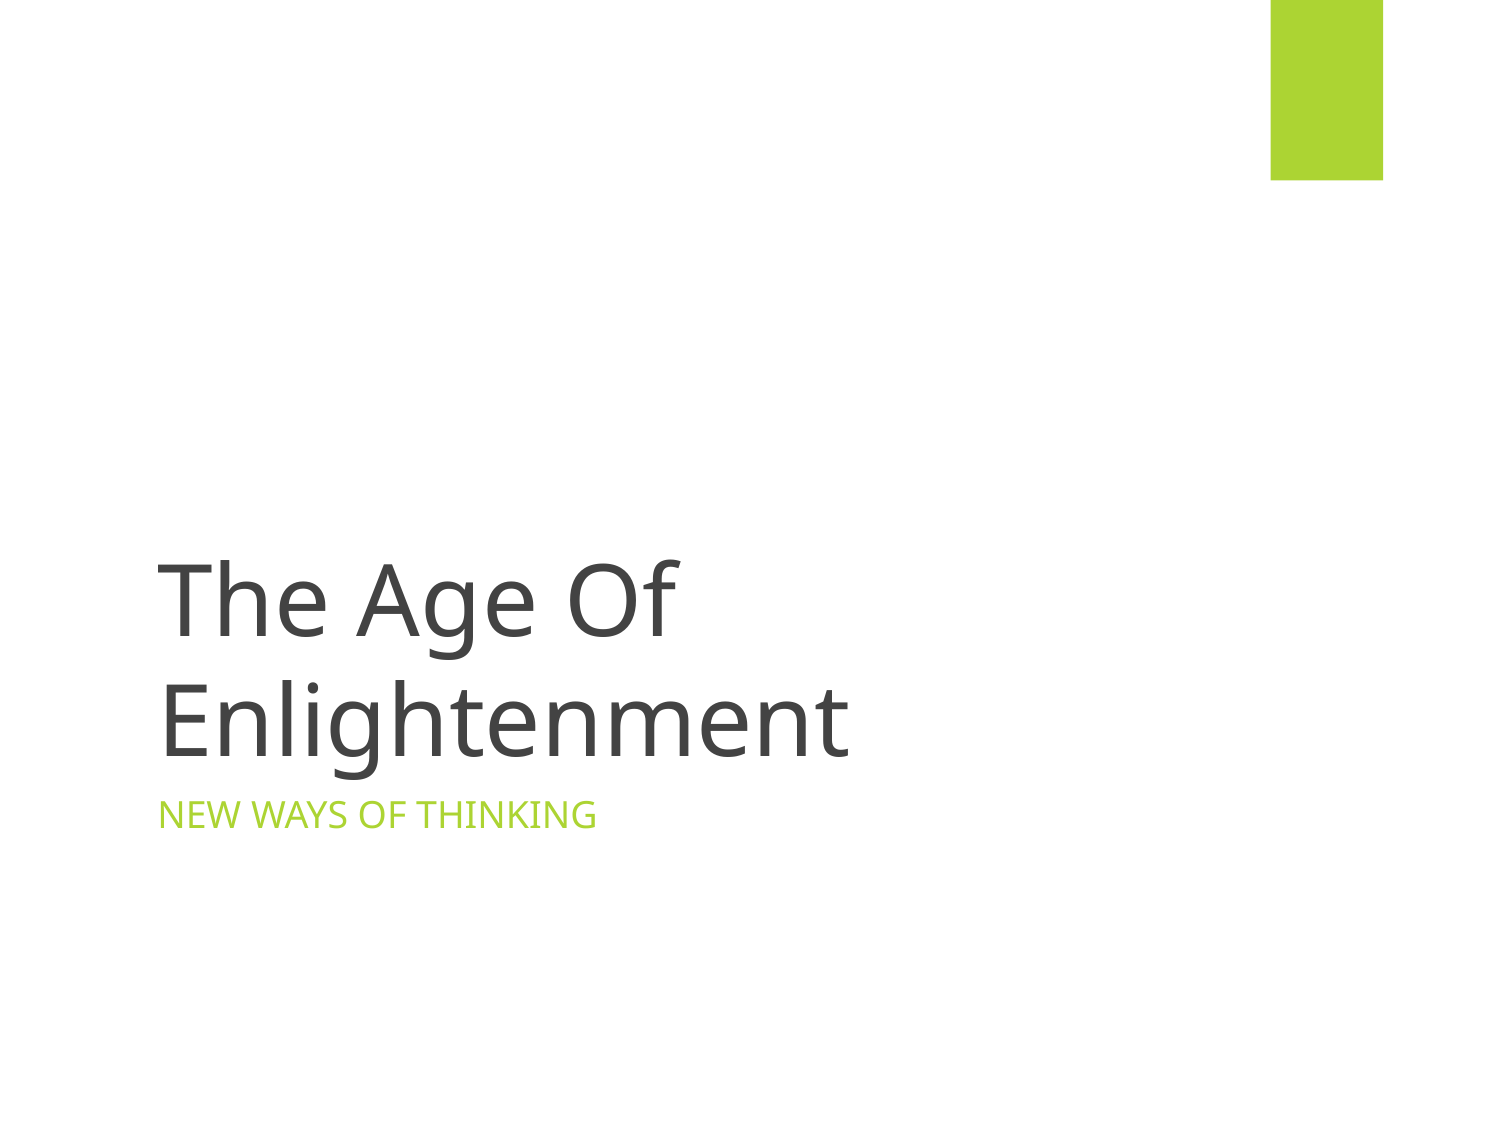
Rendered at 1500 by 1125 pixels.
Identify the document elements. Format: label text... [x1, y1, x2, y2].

subtitle NEW WAYS OF THINKING [142, 783, 1113, 925]
title The Age Of Enlightenment [142, 364, 1113, 783]
